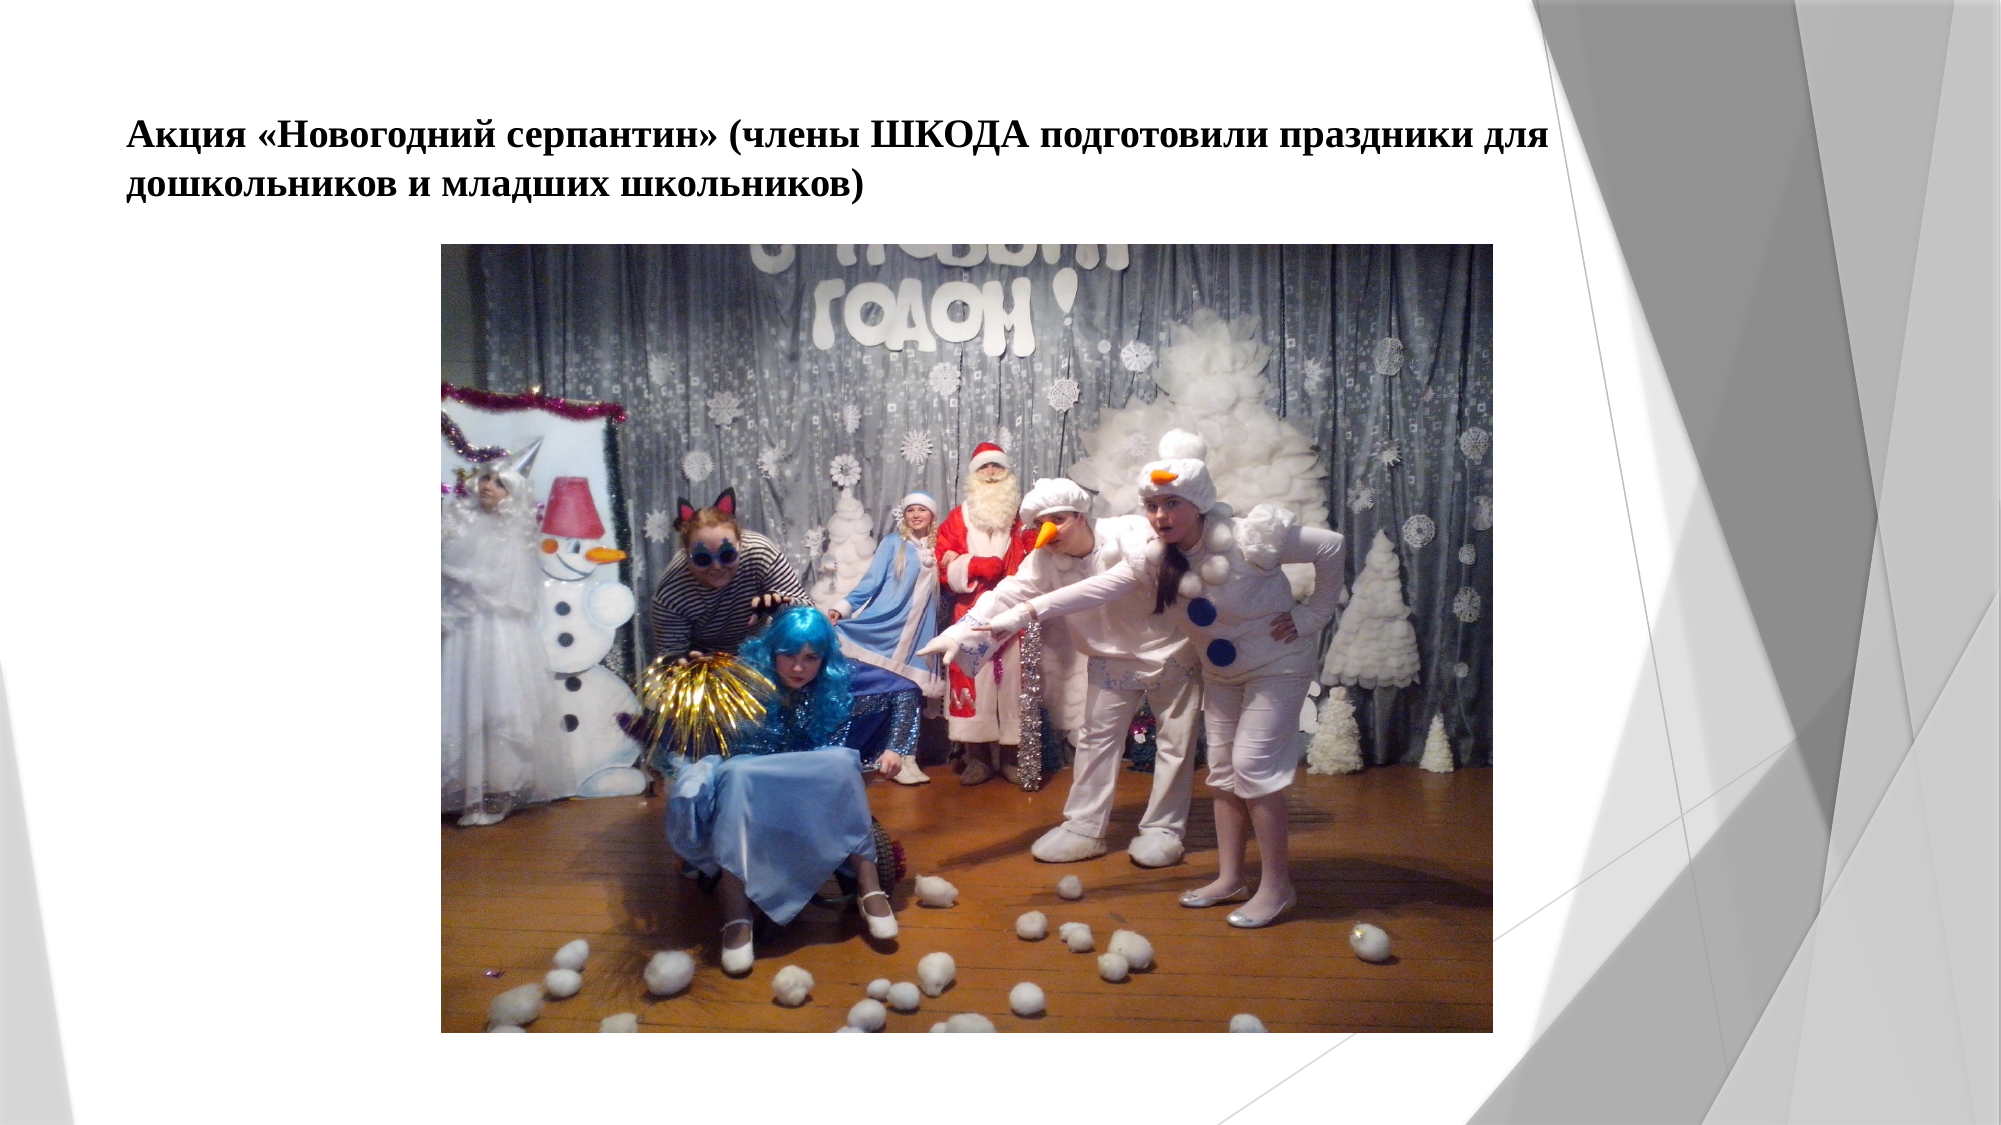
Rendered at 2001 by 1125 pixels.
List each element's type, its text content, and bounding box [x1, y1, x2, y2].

title Акция «Новогодний серпантин» (члены ШКОДА подготовили праздники для дошкольников и младших школьников) [111, 99, 1845, 213]
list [441, 244, 1494, 1034]
